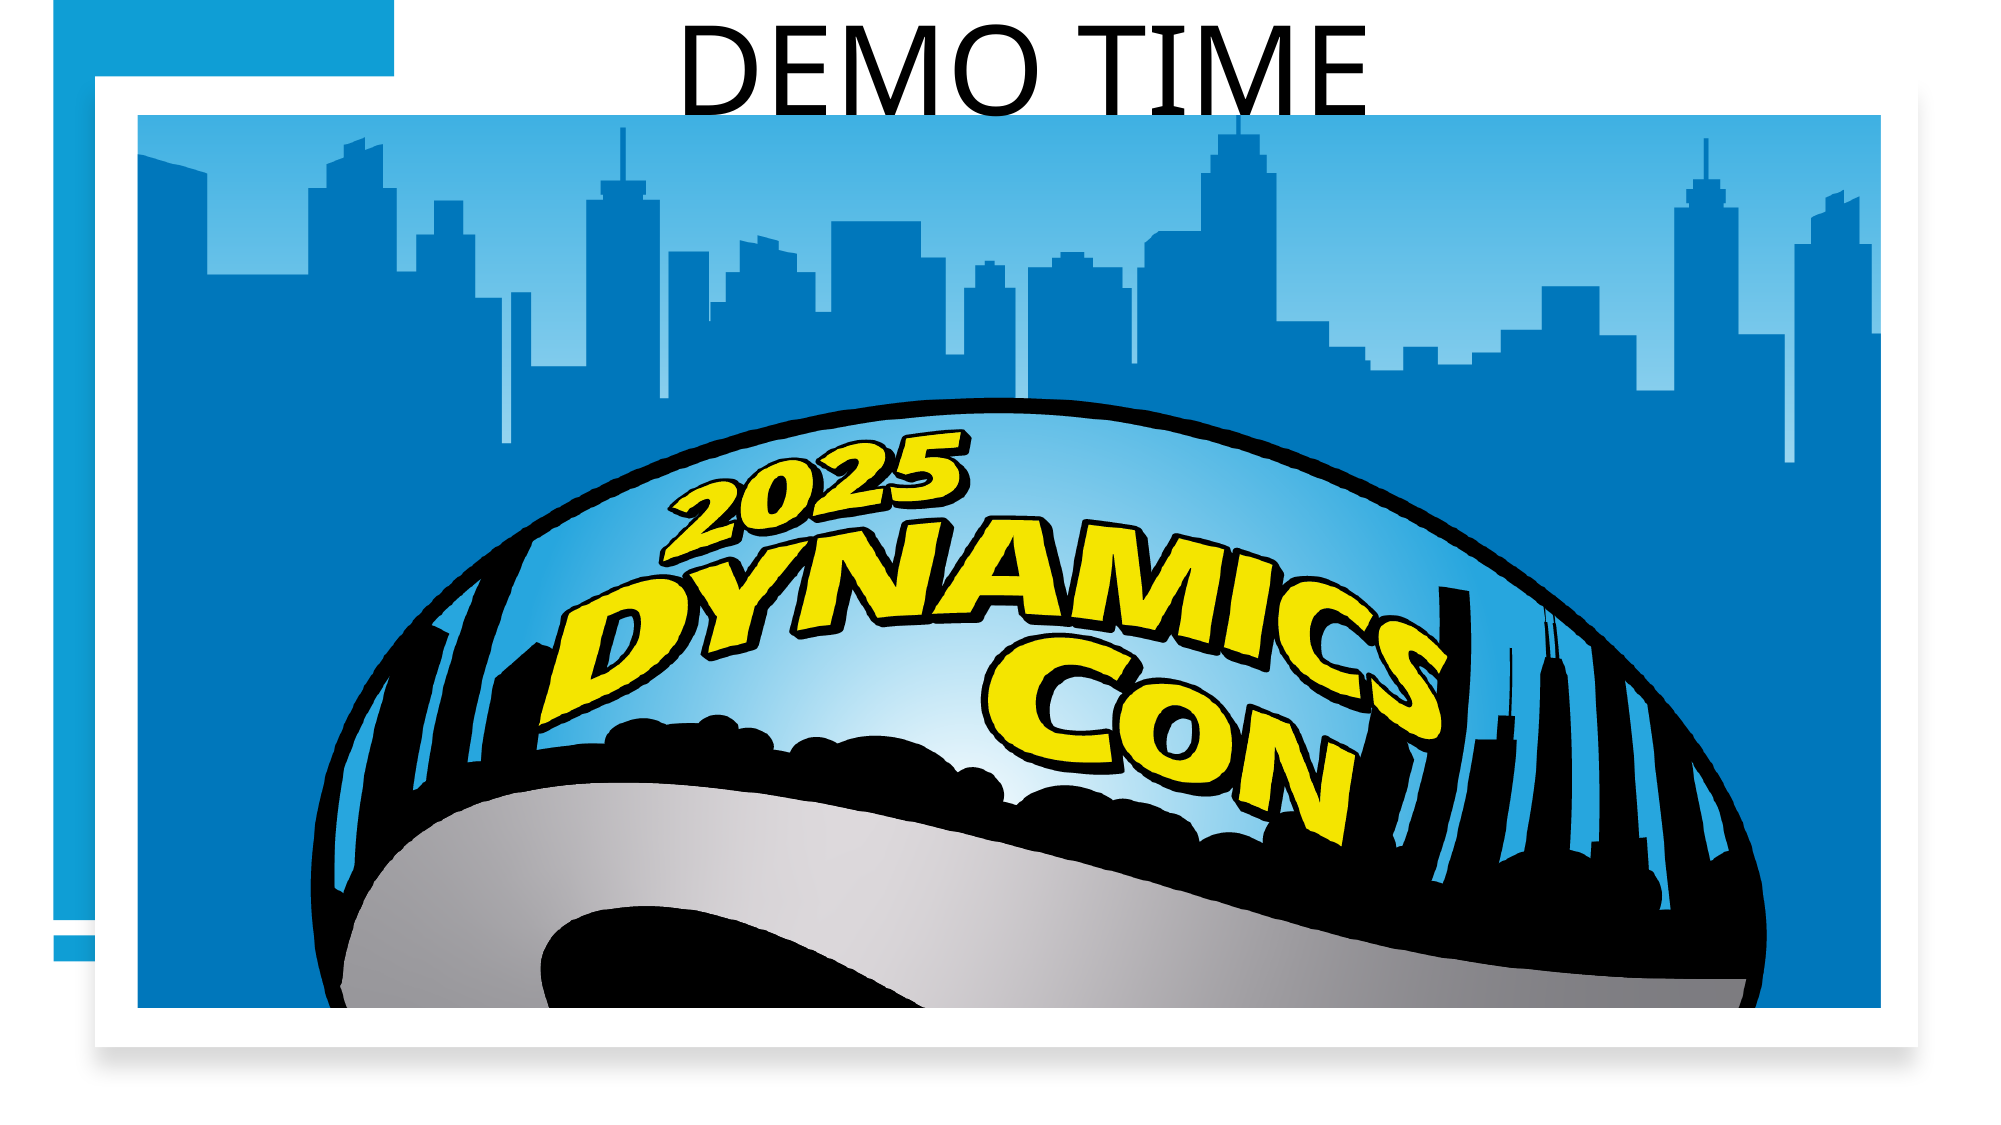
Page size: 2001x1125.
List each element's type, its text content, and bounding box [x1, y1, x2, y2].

picture [136, 115, 1882, 1009]
text_box [0, 0, 2000, 1125]
text_box [93, 75, 1919, 1049]
text_box DEMO TIME [658, 0, 1447, 115]
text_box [0, 309, 136, 652]
